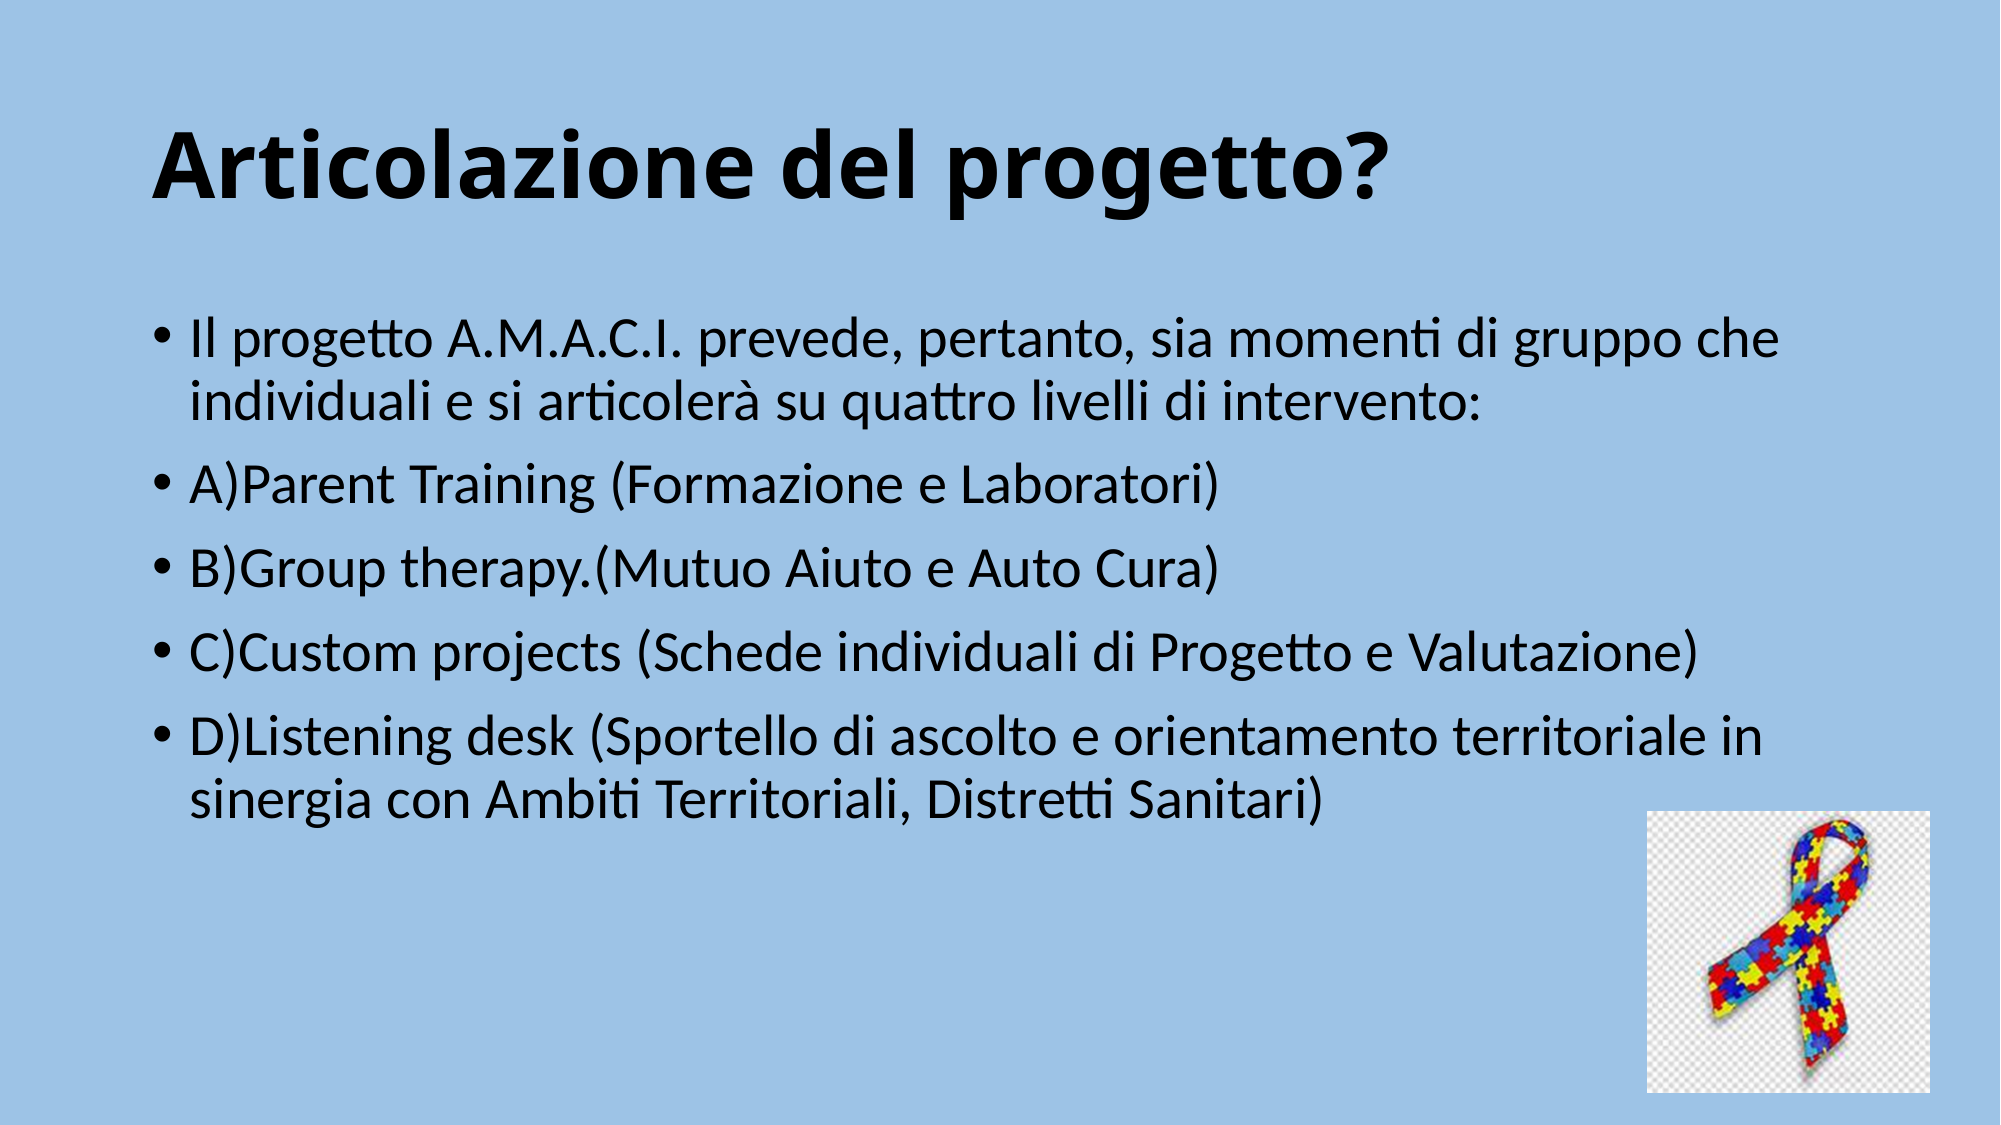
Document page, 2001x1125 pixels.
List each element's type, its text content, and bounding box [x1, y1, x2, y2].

picture [1647, 811, 1930, 1094]
list Il progetto A.M.A.C.I. prevede, pertanto, sia momenti di gruppo che individuali e si articolerà su quattro livelli di intervento: A)Parent Training (Formazione e Laboratori) B)Group therapy.(Mutuo Aiuto e Auto Cura) C)Custom projects (Schede individuali di Progetto e Valutazione) D)Listening desk (Sportello di ascolto e orientamento territoriale in sinergia con Ambiti Territoriali, Distretti Sanitari) [137, 299, 1863, 1014]
title Articolazione del progetto? [137, 59, 1863, 278]
